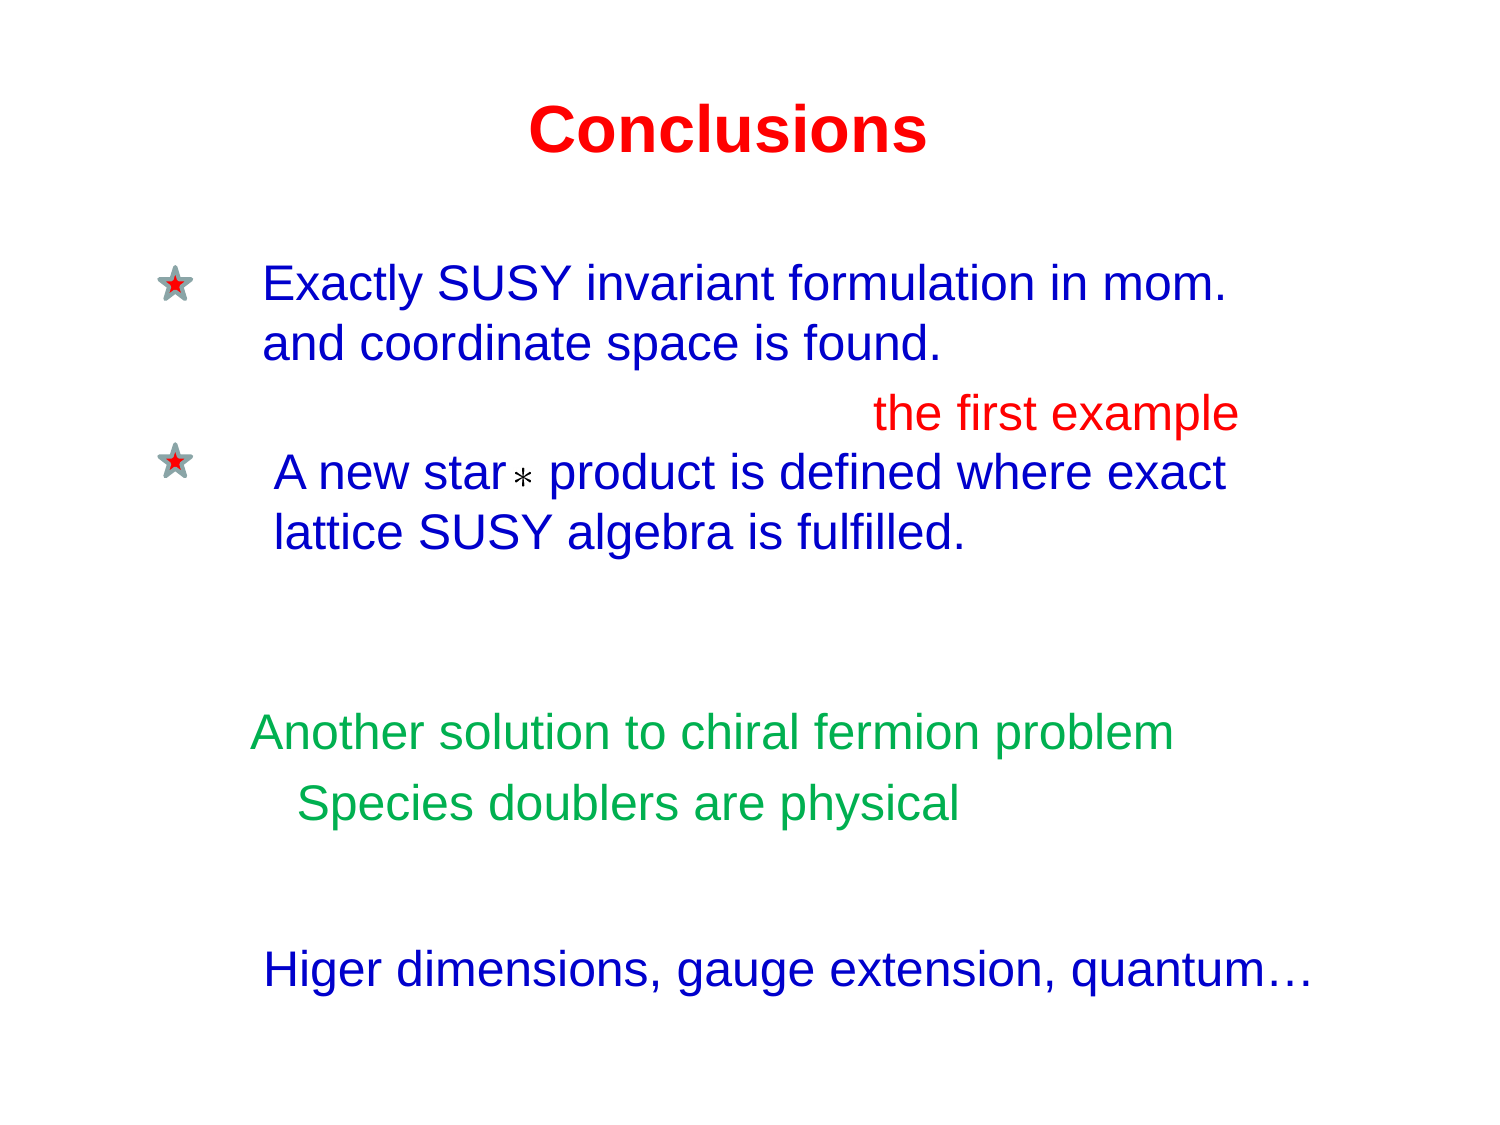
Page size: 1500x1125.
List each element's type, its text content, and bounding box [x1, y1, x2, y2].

text_box the first example [858, 373, 1256, 449]
text_box [157, 442, 194, 478]
text_box Conclusions [513, 78, 963, 173]
text_box [157, 265, 194, 301]
text_box Species doublers are physical [281, 763, 976, 838]
text_box Another solution to chiral fermion problem [235, 692, 1191, 768]
text_box A new star product is defined where exact lattice SUSY algebra is fulfilled. [258, 432, 1256, 568]
text_box Exactly SUSY invariant formulation in mom. and coordinate space is found. [247, 243, 1257, 379]
picture [513, 467, 531, 489]
text_box Higer dimensions, gauge extension, quantum… [248, 928, 1331, 1004]
